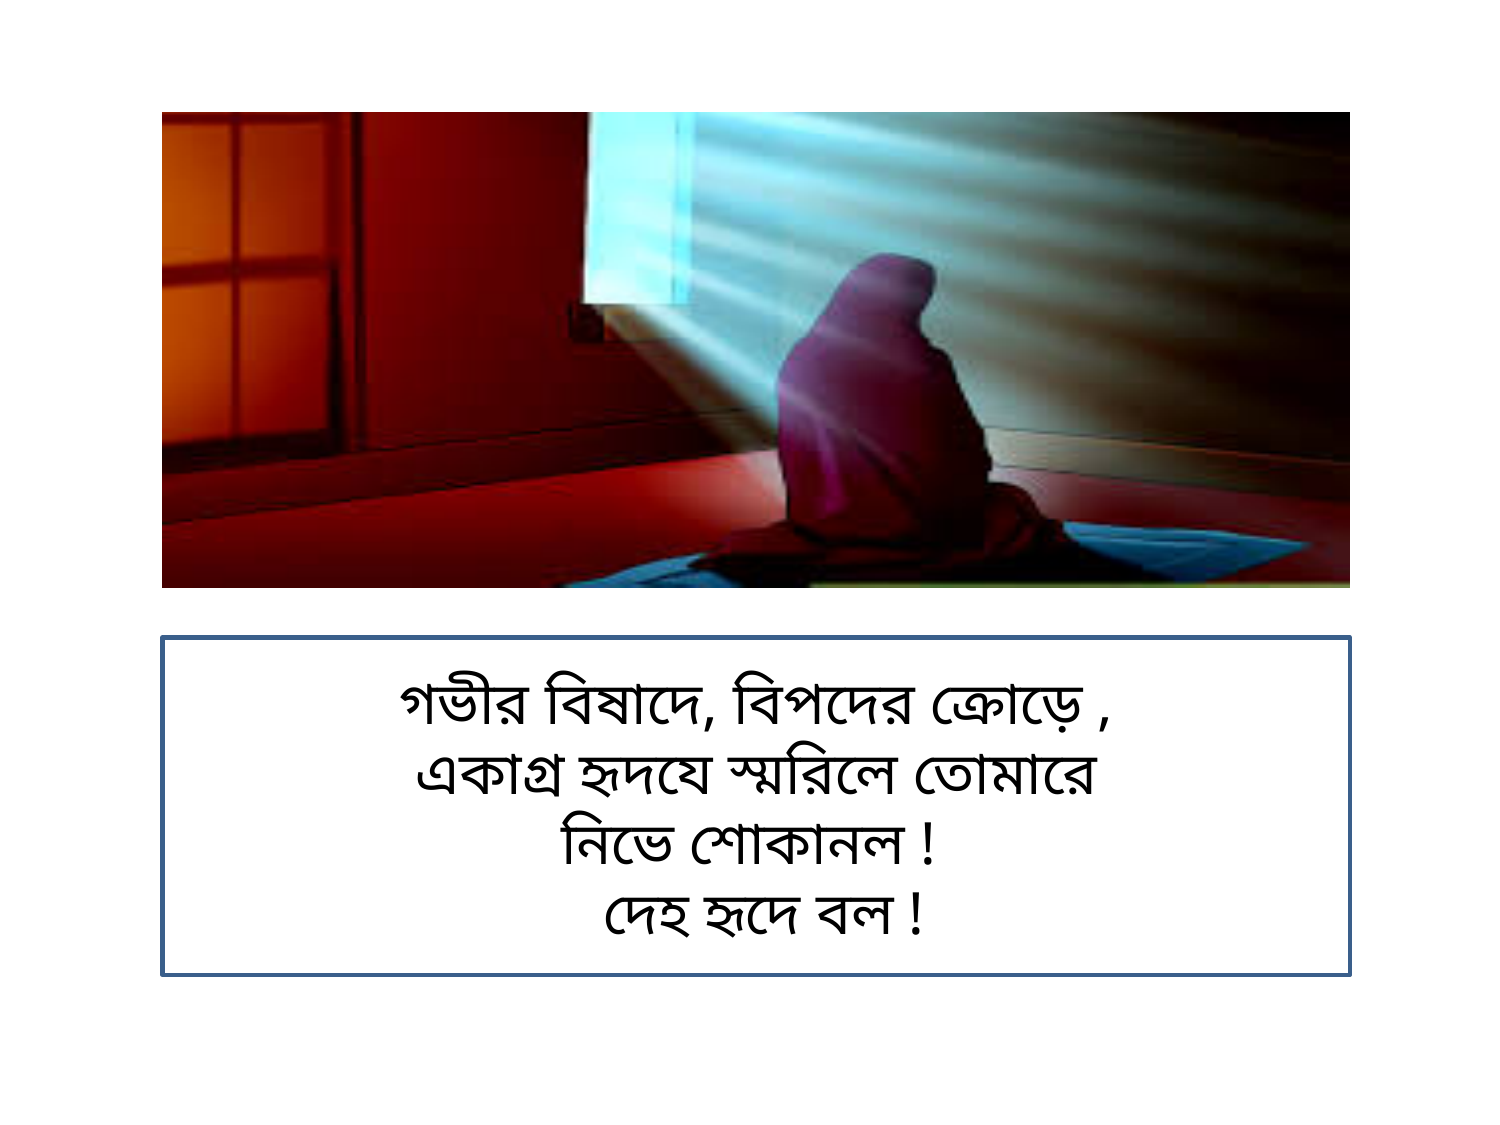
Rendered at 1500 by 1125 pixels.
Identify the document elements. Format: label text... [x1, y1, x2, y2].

text_box গভীর বিষাদে, বিপদের ক্রোড়ে , একাগ্র হৃদযে স্মরিলে তোমারে নিভে শোকানল ! দেহ হৃদে বল ! [160, 635, 1352, 977]
picture [162, 112, 1351, 588]
